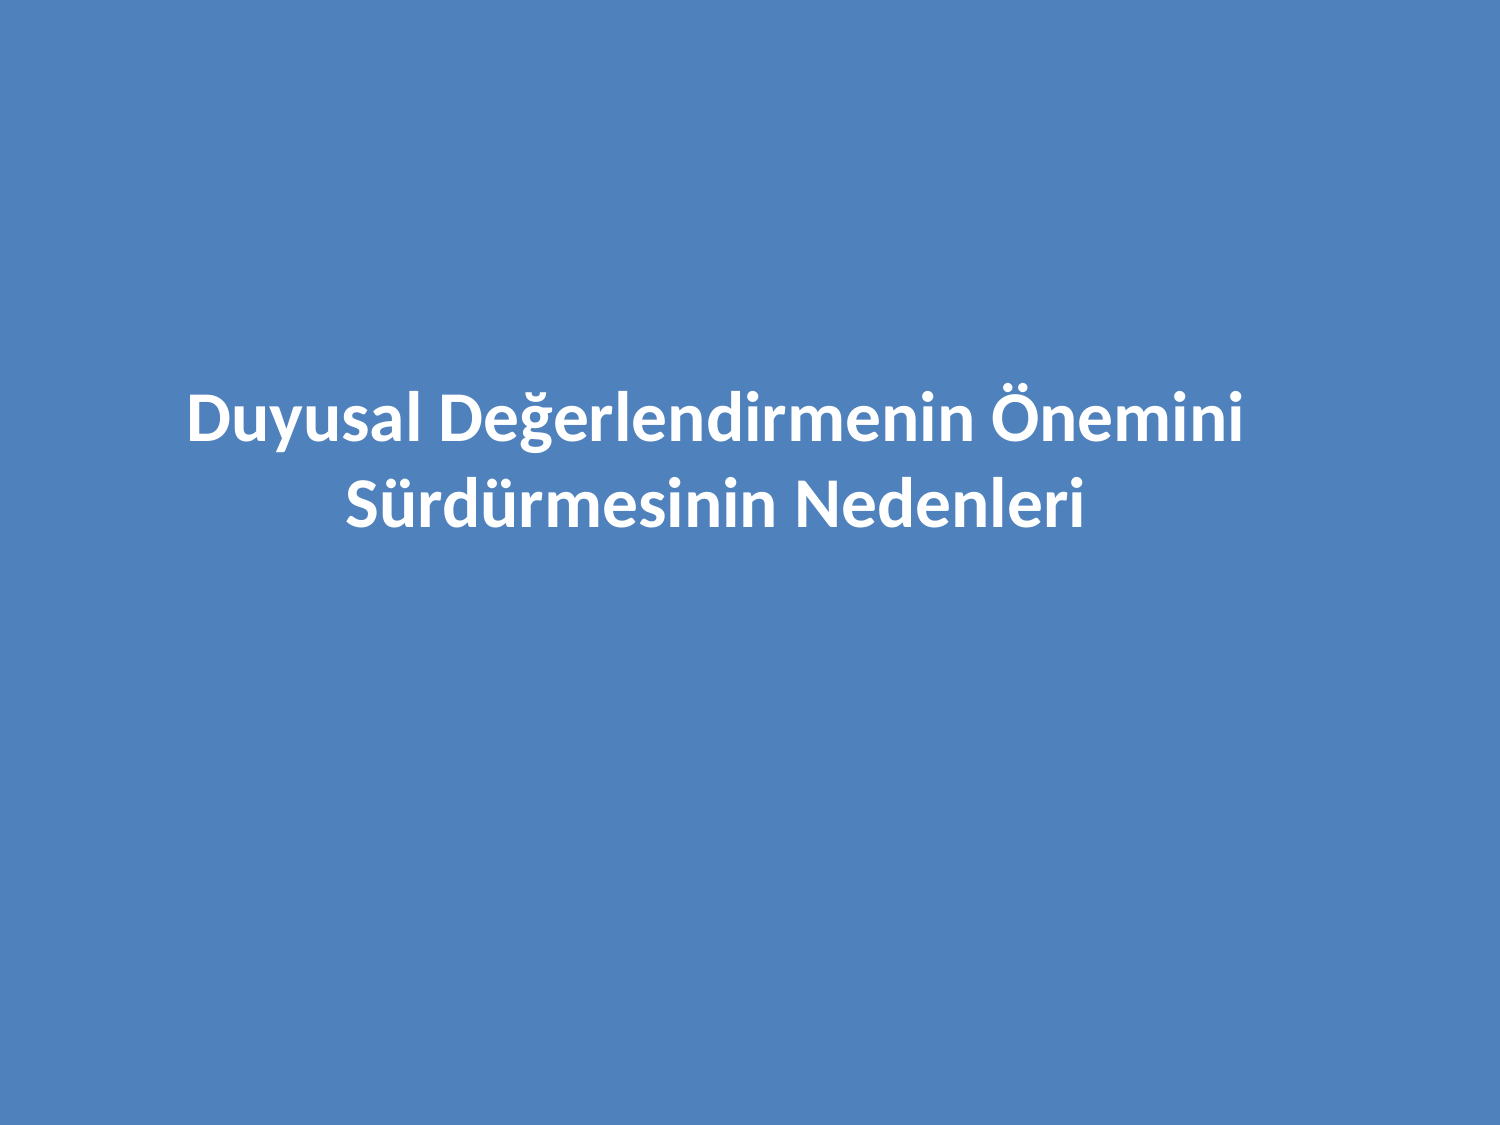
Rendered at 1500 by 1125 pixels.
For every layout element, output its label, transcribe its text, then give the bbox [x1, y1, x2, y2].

title Duyusal Değerlendirmenin Önemini Sürdürmesinin Nedenleri [41, 361, 1392, 550]
